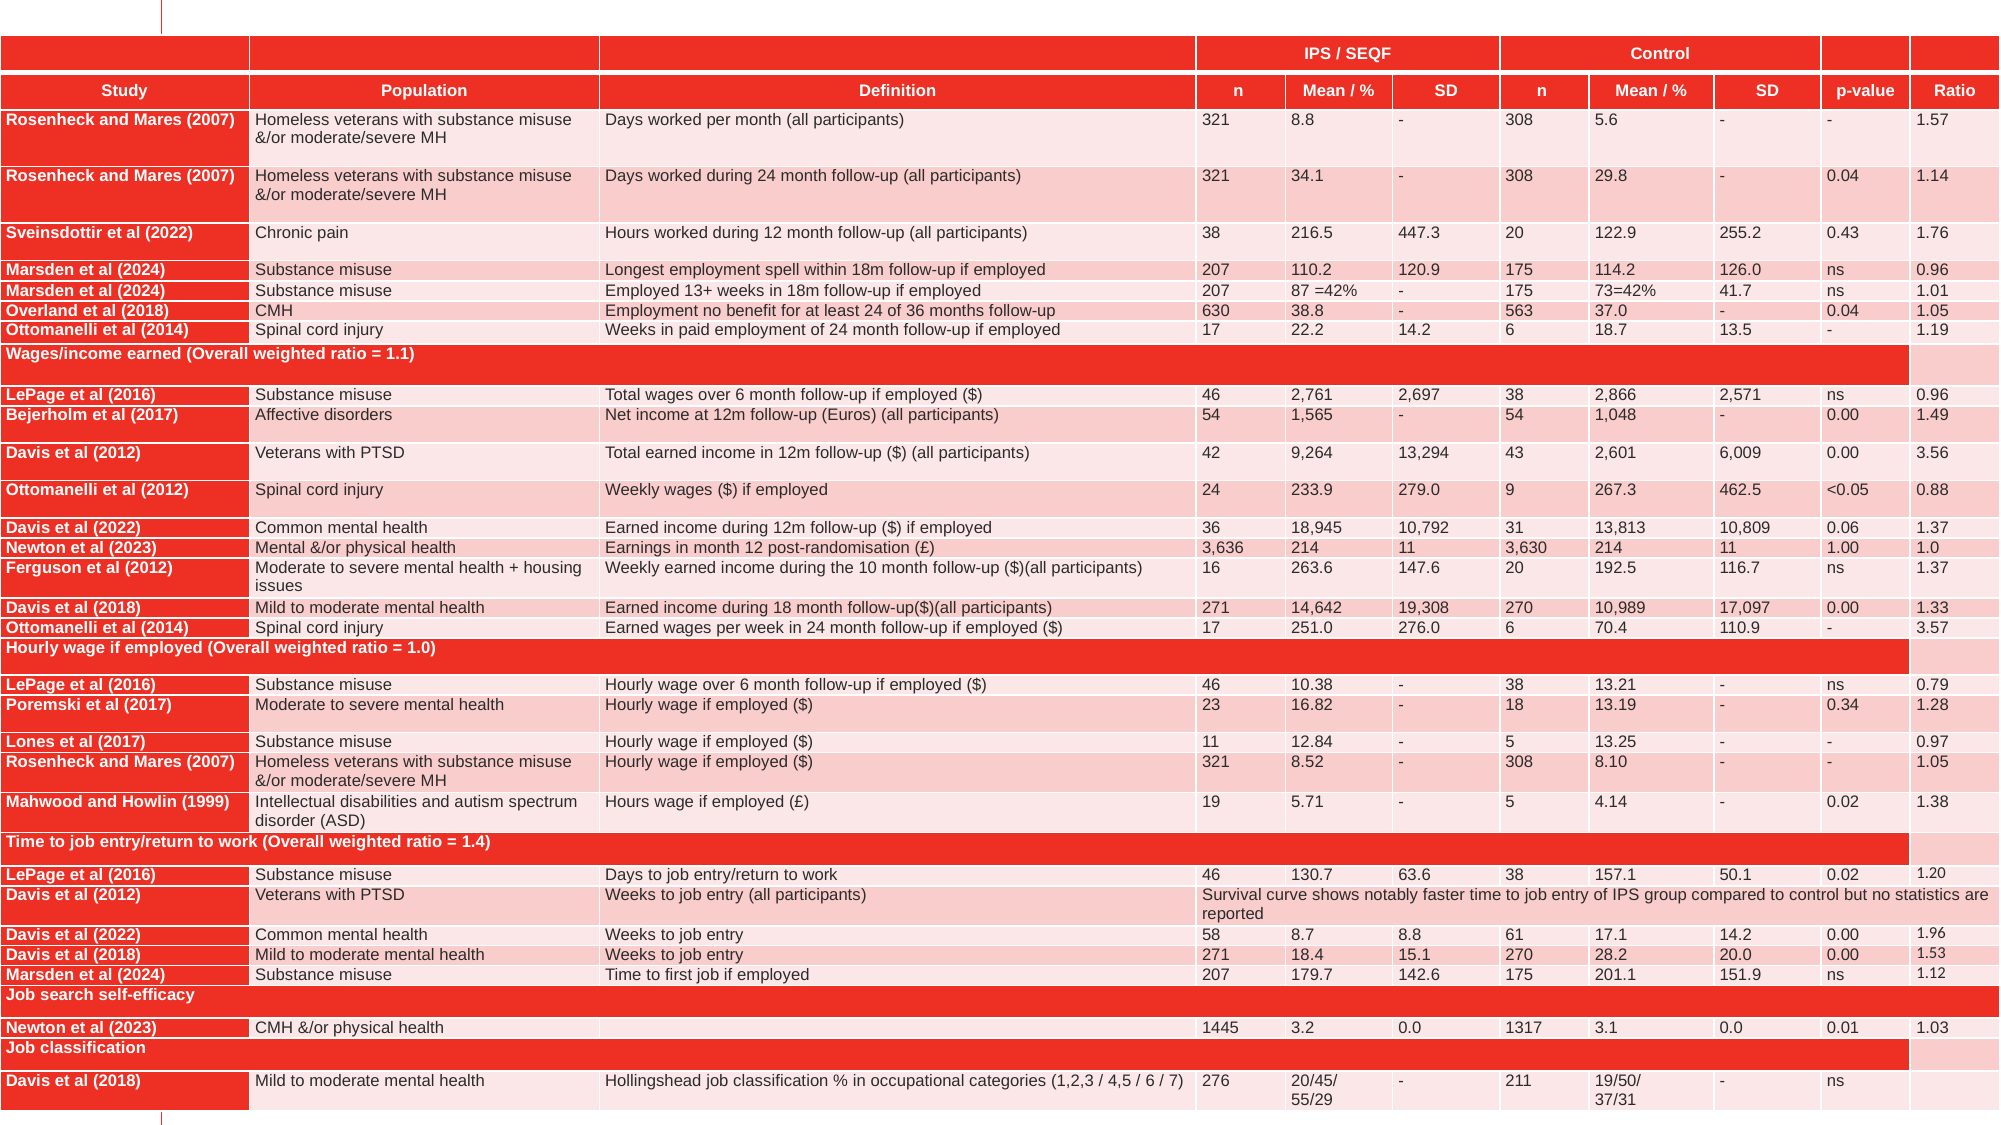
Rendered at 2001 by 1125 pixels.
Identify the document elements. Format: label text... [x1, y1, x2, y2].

table_cell 122.9 [1590, 224, 1713, 260]
table_cell 147.6 [1393, 559, 1499, 597]
table_cell Substance misuse [250, 966, 599, 985]
table_cell 1.12 [1911, 966, 1999, 985]
table_cell 447.3 [1393, 224, 1499, 260]
table_cell 20/45/ 55/29 [1286, 1072, 1392, 1110]
table_header [1822, 36, 1909, 70]
table_cell Marsden et al (2024) [1, 282, 249, 300]
table_header [1, 36, 249, 70]
table_cell 263.6 [1286, 559, 1392, 597]
table_cell 630 [1197, 302, 1285, 320]
table_cell 276 [1197, 1072, 1285, 1110]
table_cell 11 [1393, 539, 1499, 557]
table_cell 1.37 [1911, 519, 1999, 537]
table_cell Common mental health [250, 519, 599, 537]
table_cell Mental &/or physical health [250, 539, 599, 557]
table_cell - [1715, 696, 1820, 732]
table_cell - [1822, 733, 1909, 752]
table_cell 18.7 [1590, 322, 1713, 343]
table_cell Weeks to job entry [600, 927, 1195, 945]
table_cell 31 [1501, 519, 1588, 537]
table_cell 3.57 [1911, 619, 1999, 637]
table_cell Employment no benefit for at least 24 of 36 months follow-up [600, 302, 1195, 320]
table_cell 1.57 [1911, 111, 1999, 166]
table_cell ns [1822, 1072, 1909, 1110]
table_cell 20 [1501, 224, 1588, 260]
table_cell Mean / % [1590, 75, 1713, 109]
table_cell ns [1822, 559, 1909, 597]
table_cell Days worked during 24 month follow-up (all participants) [600, 167, 1195, 222]
table_cell Homeless veterans with substance misuse &/or moderate/severe MH [250, 753, 599, 792]
table_cell - [1715, 302, 1820, 320]
table_cell 157.1 [1590, 867, 1713, 885]
table_cell 6 [1501, 322, 1588, 343]
table_cell 87 =42% [1286, 282, 1392, 300]
table_cell Chronic pain [250, 224, 599, 260]
table_cell 233.9 [1286, 481, 1392, 517]
table_cell [1911, 1039, 1999, 1070]
table_cell ns [1822, 261, 1909, 280]
table_cell 46 [1197, 676, 1285, 694]
table_cell 50.1 [1715, 867, 1820, 885]
table_cell 0.97 [1911, 733, 1999, 752]
table_cell Davis et al (2018) [1, 946, 249, 965]
table_cell 43 [1501, 444, 1588, 480]
table_cell 192.5 [1590, 559, 1713, 597]
table_cell 19 [1197, 793, 1285, 832]
table_cell 19,308 [1393, 599, 1499, 617]
table_cell Substance misuse [250, 733, 599, 752]
table_cell - [1822, 753, 1909, 792]
table_cell 0.00 [1822, 927, 1909, 945]
table_cell Spinal cord injury [250, 481, 599, 517]
table_cell Newton et al (2023) [1, 1019, 249, 1037]
table_cell 114.2 [1590, 261, 1713, 280]
table_cell Hourly wage if employed ($) [600, 753, 1195, 792]
table_cell 1.03 [1911, 1019, 1999, 1037]
table_cell 54 [1197, 407, 1285, 442]
table_cell - [1715, 167, 1820, 222]
table_cell - [1715, 753, 1820, 792]
table_cell 15.1 [1393, 946, 1499, 965]
table_cell Davis et al (2012) [1, 887, 249, 925]
table_cell Davis et al (2018) [1, 1072, 249, 1110]
table_cell CMH &/or physical health [250, 1019, 599, 1037]
table_cell - [1822, 111, 1909, 166]
table_cell CMH [250, 302, 599, 320]
table_cell Hours wage if employed (£) [600, 793, 1195, 832]
table_cell [1911, 1072, 1999, 1110]
table_cell Affective disorders [250, 407, 599, 442]
table_cell 0.00 [1822, 407, 1909, 442]
table_cell 34.1 [1286, 167, 1392, 222]
table_cell 2,761 [1286, 387, 1392, 405]
table_cell Population [250, 75, 599, 109]
table_cell 1.37 [1911, 559, 1999, 597]
table_cell 0.02 [1822, 793, 1909, 832]
table_cell 1.38 [1911, 793, 1999, 832]
table_cell Hollingshead job classification % in occupational categories (1,2,3 / 4,5 / 6 / 7) [600, 1072, 1195, 1110]
table_cell 0.0 [1393, 1019, 1499, 1037]
table_cell Ottomanelli et al (2014) [1, 322, 249, 343]
table_cell 11 [1197, 733, 1285, 752]
table_cell 151.9 [1715, 966, 1820, 985]
table_cell SD [1393, 75, 1499, 109]
table_cell Substance misuse [250, 867, 599, 885]
table_cell Job search self-efficacy [1, 986, 1999, 1017]
table_cell 270 [1501, 599, 1588, 617]
table_cell Hourly wage if employed (Overall weighted ratio = 1.0) [1, 639, 1909, 674]
table_cell 110.9 [1715, 619, 1820, 637]
table_cell 308 [1501, 753, 1588, 792]
table_cell 175 [1501, 261, 1588, 280]
table_cell 1.76 [1911, 224, 1999, 260]
table_cell 0.96 [1911, 387, 1999, 405]
table_cell 20.0 [1715, 946, 1820, 965]
table_cell 1,048 [1590, 407, 1713, 442]
table_cell 8.52 [1286, 753, 1392, 792]
table_cell Davis et al (2022) [1, 519, 249, 537]
table_cell - [1393, 753, 1499, 792]
table_cell 38.8 [1286, 302, 1392, 320]
table_cell - [1393, 1072, 1499, 1110]
table_cell 13.19 [1590, 696, 1713, 732]
table_cell 271 [1197, 599, 1285, 617]
table_cell 1.28 [1911, 696, 1999, 732]
table_cell Weeks to job entry [600, 946, 1195, 965]
table_cell Ottomanelli et al (2012) [1, 481, 249, 517]
table_cell Poremski et al (2017) [1, 696, 249, 732]
table_cell Substance misuse [250, 261, 599, 280]
table_cell ns [1822, 282, 1909, 300]
table_cell Study [1, 75, 249, 109]
table_cell 462.5 [1715, 481, 1820, 517]
table_cell 3.1 [1590, 1019, 1713, 1037]
table_cell Ottomanelli et al (2014) [1, 619, 249, 637]
table_cell Overland et al (2018) [1, 302, 249, 320]
table_cell 3,636 [1197, 539, 1285, 557]
table_cell 28.2 [1590, 946, 1713, 965]
table_cell ns [1822, 966, 1909, 985]
table_cell Mahwood and Howlin (1999) [1, 793, 249, 832]
table_cell [1911, 345, 1999, 385]
table_cell 216.5 [1286, 224, 1392, 260]
table_cell - [1715, 111, 1820, 166]
table_cell Davis et al (2012) [1, 444, 249, 480]
table_cell Veterans with PTSD [250, 887, 599, 925]
table_cell 270 [1501, 946, 1588, 965]
table_cell 4.14 [1590, 793, 1713, 832]
table_cell Ferguson et al (2012) [1, 559, 249, 597]
table_cell LePage et al (2016) [1, 676, 249, 694]
table_cell 5 [1501, 733, 1588, 752]
table_cell Definition [600, 75, 1195, 109]
table_cell ns [1822, 387, 1909, 405]
table_cell Substance misuse [250, 676, 599, 694]
table_cell SD [1715, 75, 1820, 109]
table_cell 1.01 [1911, 282, 1999, 300]
table_cell Longest employment spell within 18m follow-up if employed [600, 261, 1195, 280]
table_cell Mean / % [1286, 75, 1392, 109]
table_cell 2,601 [1590, 444, 1713, 480]
table_cell 563 [1501, 302, 1588, 320]
table_cell 214 [1590, 539, 1713, 557]
table_cell 38 [1501, 676, 1588, 694]
table_cell 70.4 [1590, 619, 1713, 637]
table_cell 38 [1197, 224, 1285, 260]
table_cell 16.82 [1286, 696, 1392, 732]
table_cell 22.2 [1286, 322, 1392, 343]
table_cell 1.53 [1911, 946, 1999, 965]
table_cell Rosenheck and Mares (2007) [1, 753, 249, 792]
table_cell Survival curve shows notably faster time to job entry of IPS group compared to control but no statistics are reported [1197, 887, 1999, 925]
table_cell 110.2 [1286, 261, 1392, 280]
table_cell Spinal cord injury [250, 619, 599, 637]
table_cell Marsden et al (2024) [1, 966, 249, 985]
table_cell - [1393, 167, 1499, 222]
table_cell 175 [1501, 966, 1588, 985]
table_cell Ratio [1911, 75, 1999, 109]
table_cell 126.0 [1715, 261, 1820, 280]
table_cell 0.01 [1822, 1019, 1909, 1037]
table_cell - [1393, 793, 1499, 832]
table_cell Job classification [1, 1039, 1909, 1070]
table_cell 20 [1501, 559, 1588, 597]
table_cell 271 [1197, 946, 1285, 965]
table_cell 142.6 [1393, 966, 1499, 985]
table_cell 3.2 [1286, 1019, 1392, 1037]
table_header [250, 36, 599, 70]
table_cell 6,009 [1715, 444, 1820, 480]
table_cell - [1393, 282, 1499, 300]
table_cell 23 [1197, 696, 1285, 732]
table_cell 2,571 [1715, 387, 1820, 405]
table_cell Lones et al (2017) [1, 733, 249, 752]
table_cell 321 [1197, 167, 1285, 222]
table_cell Davis et al (2018) [1, 599, 249, 617]
table_cell Net income at 12m follow-up (Euros) (all participants) [600, 407, 1195, 442]
table_cell 9 [1501, 481, 1588, 517]
table_cell 14,642 [1286, 599, 1392, 617]
table_cell Earnings in month 12 post-randomisation (£) [600, 539, 1195, 557]
table_cell Weekly earned income during the 10 month follow-up ($)(all participants) [600, 559, 1195, 597]
table_cell 214 [1286, 539, 1392, 557]
table_cell Hourly wage over 6 month follow-up if employed ($) [600, 676, 1195, 694]
table_cell 61 [1501, 927, 1588, 945]
table_cell 8.8 [1393, 927, 1499, 945]
table_cell 16 [1197, 559, 1285, 597]
table_cell 73=42% [1590, 282, 1713, 300]
table_cell Spinal cord injury [250, 322, 599, 343]
table_cell 17.1 [1590, 927, 1713, 945]
table_cell 120.9 [1393, 261, 1499, 280]
table_cell 1,565 [1286, 407, 1392, 442]
table_cell 9,264 [1286, 444, 1392, 480]
table_cell Substance misuse [250, 282, 599, 300]
table_cell 14.2 [1393, 322, 1499, 343]
table_cell Substance misuse [250, 387, 599, 405]
table_cell - [1715, 1072, 1820, 1110]
table_cell Rosenheck and Mares (2007) [1, 167, 249, 222]
table_cell [600, 1019, 1195, 1037]
table_cell 46 [1197, 387, 1285, 405]
table_cell 0.0 [1715, 1019, 1820, 1037]
table_cell 18,945 [1286, 519, 1392, 537]
table_cell 0.88 [1911, 481, 1999, 517]
table_cell 1.0 [1911, 539, 1999, 557]
table_cell 10.38 [1286, 676, 1392, 694]
table_cell 14.2 [1715, 927, 1820, 945]
table_cell 38 [1501, 867, 1588, 885]
table_cell 175 [1501, 282, 1588, 300]
table_cell 17,097 [1715, 599, 1820, 617]
table_cell [1911, 833, 1999, 865]
table_cell 1.19 [1911, 322, 1999, 343]
table_cell [1911, 639, 1999, 674]
table_cell Weekly wages ($) if employed [600, 481, 1195, 517]
table_cell ns [1822, 676, 1909, 694]
table_header Control [1501, 36, 1820, 70]
table_cell - [1393, 733, 1499, 752]
table_cell Intellectual disabilities and autism spectrum disorder (ASD) [250, 793, 599, 832]
table_cell 0.79 [1911, 676, 1999, 694]
table_cell - [1393, 696, 1499, 732]
table_cell - [1715, 793, 1820, 832]
table_cell Hours worked during 12 month follow-up (all participants) [600, 224, 1195, 260]
table_cell Wages/income earned (Overall weighted ratio = 1.1) [1, 345, 1909, 385]
table_cell 10,989 [1590, 599, 1713, 617]
table_cell 54 [1501, 407, 1588, 442]
table_cell 308 [1501, 167, 1588, 222]
table_cell - [1822, 619, 1909, 637]
table_cell 10,809 [1715, 519, 1820, 537]
table_cell 0.43 [1822, 224, 1909, 260]
table_header IPS / SEQF [1197, 36, 1499, 70]
table_cell 18.4 [1286, 946, 1392, 965]
table_cell 207 [1197, 261, 1285, 280]
table_cell 13.25 [1590, 733, 1713, 752]
table_cell Weeks in paid employment of 24 month follow-up if employed [600, 322, 1195, 343]
table_cell Hourly wage if employed ($) [600, 696, 1195, 732]
table_cell Mild to moderate mental health [250, 1072, 599, 1110]
table_cell Earned wages per week in 24 month follow-up if employed ($) [600, 619, 1195, 637]
table_cell Bejerholm et al (2017) [1, 407, 249, 442]
table_cell 1.05 [1911, 753, 1999, 792]
table_cell 207 [1197, 282, 1285, 300]
table_cell 251.0 [1286, 619, 1392, 637]
table_cell 12.84 [1286, 733, 1392, 752]
table_cell 38 [1501, 387, 1588, 405]
table_cell 17 [1197, 619, 1285, 637]
table_cell Earned income during 18 month follow-up($)(all participants) [600, 599, 1195, 617]
table_cell 0.02 [1822, 867, 1909, 885]
table_cell Employed 13+ weeks in 18m follow-up if employed [600, 282, 1195, 300]
table_cell 3,630 [1501, 539, 1588, 557]
table_cell 1.96 [1911, 927, 1999, 945]
table_cell 1.14 [1911, 167, 1999, 222]
table_cell - [1715, 407, 1820, 442]
table_cell 8.7 [1286, 927, 1392, 945]
table_cell 5.71 [1286, 793, 1392, 832]
table_cell Homeless veterans with substance misuse &/or moderate/severe MH [250, 167, 599, 222]
table_cell Davis et al (2022) [1, 927, 249, 945]
table_cell 267.3 [1590, 481, 1713, 517]
table_cell Time to first job if employed [600, 966, 1195, 985]
table_cell 29.8 [1590, 167, 1713, 222]
table_cell LePage et al (2016) [1, 387, 249, 405]
table_cell Marsden et al (2024) [1, 261, 249, 280]
table_cell Newton et al (2023) [1, 539, 249, 557]
table_cell Moderate to severe mental health + housing issues [250, 559, 599, 597]
table_cell 19/50/ 37/31 [1590, 1072, 1713, 1110]
table_cell 2,697 [1393, 387, 1499, 405]
table_cell 0.06 [1822, 519, 1909, 537]
table_cell 46 [1197, 867, 1285, 885]
table_cell Total wages over 6 month follow-up if employed ($) [600, 387, 1195, 405]
table_cell 5 [1501, 793, 1588, 832]
table_cell - [1822, 322, 1909, 343]
table_cell 13.21 [1590, 676, 1713, 694]
table_cell 58 [1197, 927, 1285, 945]
table_cell Total earned income in 12m follow-up ($) (all participants) [600, 444, 1195, 480]
table_cell Homeless veterans with substance misuse &/or moderate/severe MH [250, 111, 599, 166]
table_cell 0.00 [1822, 444, 1909, 480]
table_cell 255.2 [1715, 224, 1820, 260]
table_cell 17 [1197, 322, 1285, 343]
table_cell 179.7 [1286, 966, 1392, 985]
table_cell 0.00 [1822, 599, 1909, 617]
table_cell 201.1 [1590, 966, 1713, 985]
table_header [1911, 36, 1999, 70]
table_cell 8.10 [1590, 753, 1713, 792]
table_cell Veterans with PTSD [250, 444, 599, 480]
table_cell 0.00 [1822, 946, 1909, 965]
table_cell 13,294 [1393, 444, 1499, 480]
table_cell Common mental health [250, 927, 599, 945]
table_cell Sveinsdottir et al (2022) [1, 224, 249, 260]
table_cell 1.49 [1911, 407, 1999, 442]
table_cell Earned income during 12m follow-up ($) if employed [600, 519, 1195, 537]
table_cell 1.00 [1822, 539, 1909, 557]
table_cell 0.04 [1822, 167, 1909, 222]
table_cell - [1393, 407, 1499, 442]
table_cell 130.7 [1286, 867, 1392, 885]
table_cell 13,813 [1590, 519, 1713, 537]
table_cell 10,792 [1393, 519, 1499, 537]
table_cell Days to job entry/return to work [600, 867, 1195, 885]
table_cell Days worked per month (all participants) [600, 111, 1195, 166]
table_cell 0.04 [1822, 302, 1909, 320]
table_cell 6 [1501, 619, 1588, 637]
table_cell - [1393, 111, 1499, 166]
table_cell 2,866 [1590, 387, 1713, 405]
table_cell Hourly wage if employed ($) [600, 733, 1195, 752]
table_cell Time to job entry/return to work (Overall weighted ratio = 1.4) [1, 833, 1909, 865]
table_cell 276.0 [1393, 619, 1499, 637]
table_cell 36 [1197, 519, 1285, 537]
table_cell 211 [1501, 1072, 1588, 1110]
table_cell 11 [1715, 539, 1820, 557]
table_cell - [1715, 676, 1820, 694]
table_cell Weeks to job entry (all participants) [600, 887, 1195, 925]
table_cell 42 [1197, 444, 1285, 480]
table_cell 0.96 [1911, 261, 1999, 280]
table_cell n [1197, 75, 1285, 109]
table_cell <0.05 [1822, 481, 1909, 517]
table_cell 41.7 [1715, 282, 1820, 300]
table_cell 1.33 [1911, 599, 1999, 617]
table_cell - [1715, 733, 1820, 752]
table_cell 5.6 [1590, 111, 1713, 166]
table_cell - [1393, 676, 1499, 694]
table_cell 279.0 [1393, 481, 1499, 517]
table_cell 308 [1501, 111, 1588, 166]
table_cell 18 [1501, 696, 1588, 732]
table_cell 1445 [1197, 1019, 1285, 1037]
table_cell 13.5 [1715, 322, 1820, 343]
table_cell 116.7 [1715, 559, 1820, 597]
table_cell Rosenheck and Mares (2007) [1, 111, 249, 166]
table_header [600, 36, 1195, 70]
table_cell LePage et al (2016) [1, 867, 249, 885]
table_cell 207 [1197, 966, 1285, 985]
table_cell 321 [1197, 111, 1285, 166]
table_cell 321 [1197, 753, 1285, 792]
table_cell 37.0 [1590, 302, 1713, 320]
table_cell 1.05 [1911, 302, 1999, 320]
table_cell p-value [1822, 75, 1909, 109]
table_cell 1.20 [1911, 867, 1999, 885]
table_cell Mild to moderate mental health [250, 599, 599, 617]
table_cell 3.56 [1911, 444, 1999, 480]
table_cell 63.6 [1393, 867, 1499, 885]
table_cell Mild to moderate mental health [250, 946, 599, 965]
table_cell 1317 [1501, 1019, 1588, 1037]
table_cell 24 [1197, 481, 1285, 517]
table_cell n [1501, 75, 1588, 109]
table_cell 0.34 [1822, 696, 1909, 732]
table_cell Moderate to severe mental health [250, 696, 599, 732]
table_cell - [1393, 302, 1499, 320]
table_cell 8.8 [1286, 111, 1392, 166]
